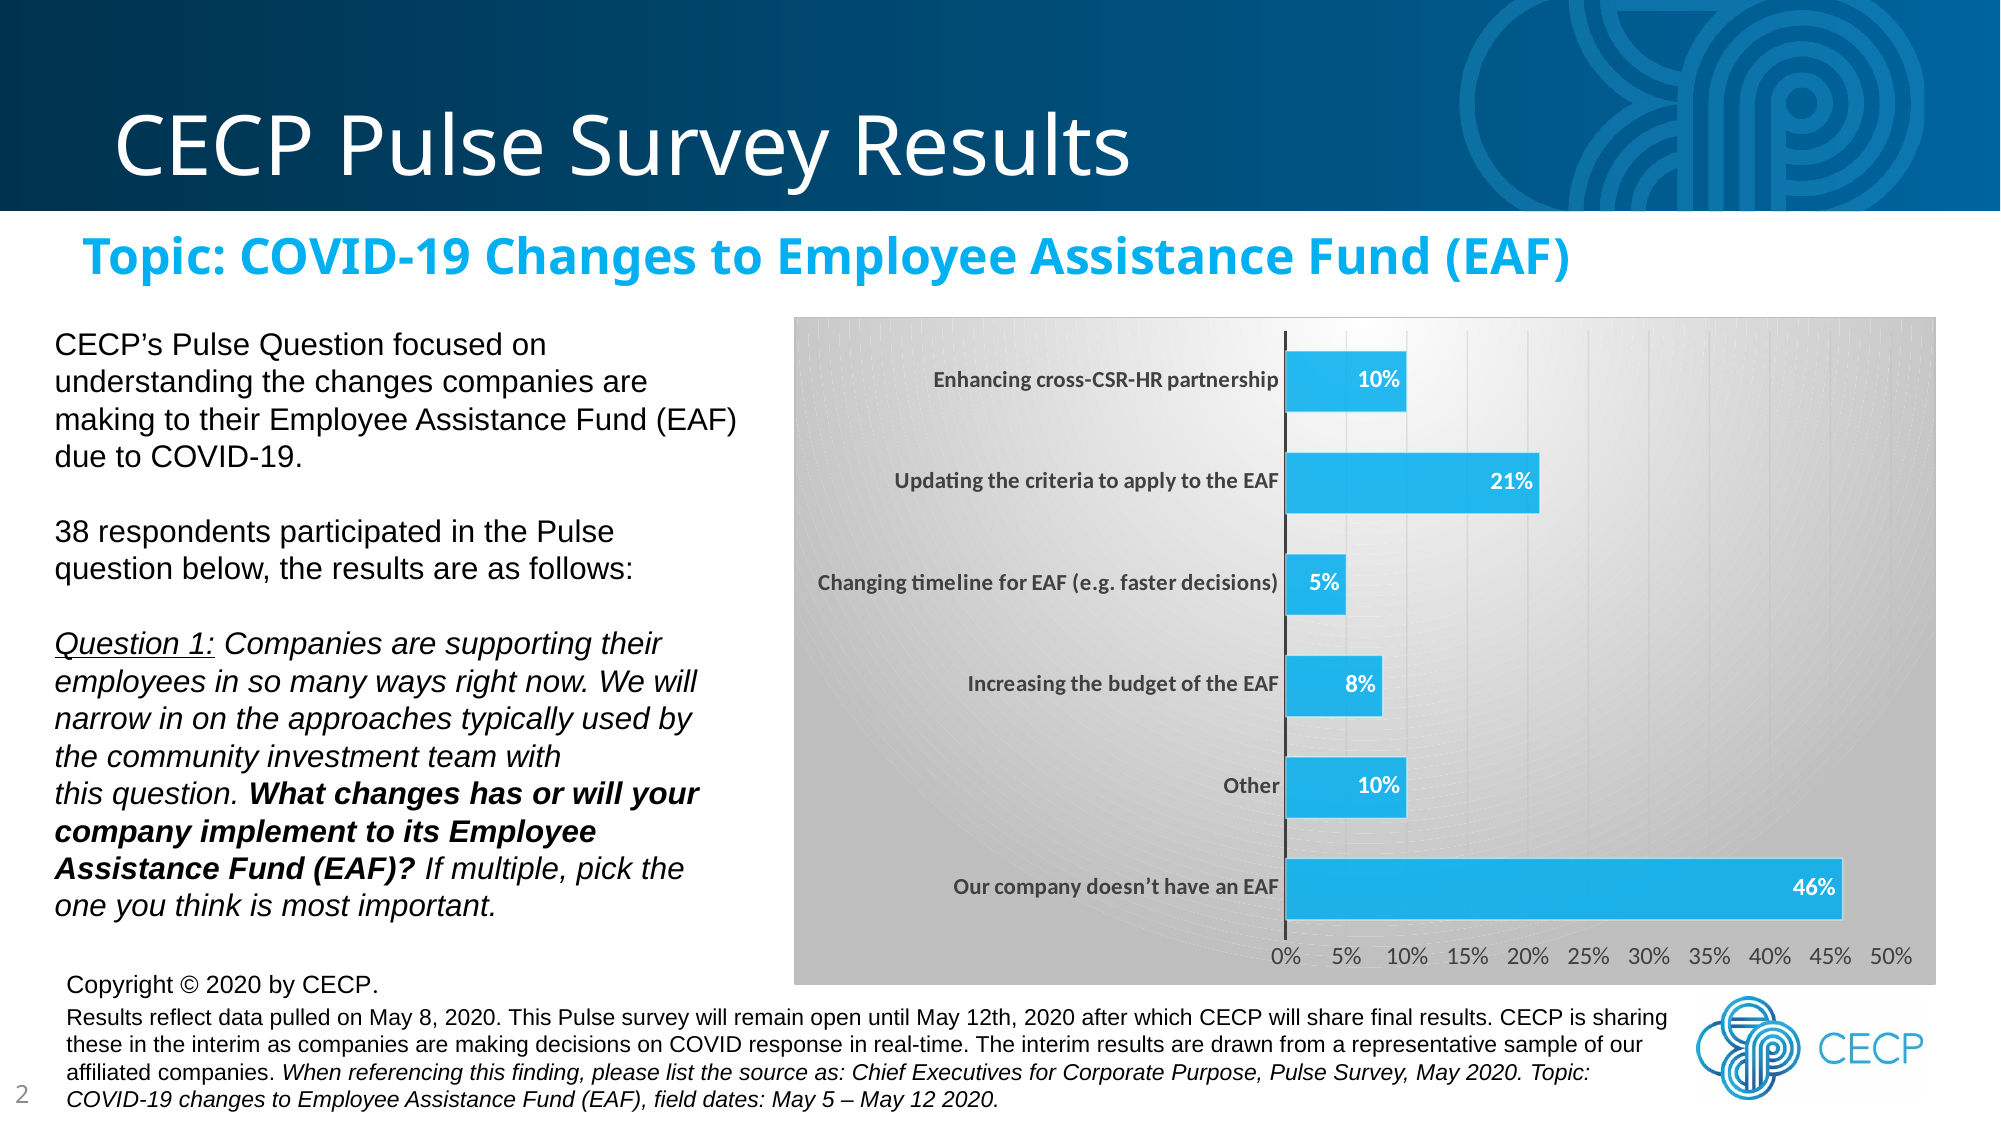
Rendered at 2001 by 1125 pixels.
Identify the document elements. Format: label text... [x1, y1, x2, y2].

chart [794, 316, 1936, 985]
list CECP Pulse Survey Results [113, 29, 1838, 194]
text_box Results reflect data pulled on May 8, 2020. This Pulse survey will remain open until May 12th, 2020 after which CECP will share final results. CECP is sharing these in the interim as companies are making decisions on COVID response in real-time. The interim results are drawn from a representative sample of our affiliated companies. When referencing this finding, please list the source as: Chief Executives for Corporate Purpose, Pulse Survey, May 2020. Topic: COVID-19 changes to Employee Assistance Fund (EAF), field dates: May 5 – May 12 2020. [51, 994, 1689, 1120]
picture [1696, 996, 1923, 1100]
text_box Topic: COVID-19 Changes to Employee Assistance Fund (EAF) [68, 216, 1586, 292]
slide_number 2 [0, 1065, 450, 1125]
text_box Copyright © 2020 by CECP. [51, 961, 481, 994]
text_box CECP’s Pulse Question focused on understanding the changes companies are making to their Employee Assistance Fund (EAF) due to COVID-19. 38 respondents participated in the Pulse question below, the results are as follows: Question 1: Companies are supporting their employees in so many ways right now. We will narrow in on the approaches typically used by the community investment team with this question. What changes has or will your company implement to its Employee Assistance Fund (EAF)? If multiple, pick the one you think is most important. [39, 316, 755, 931]
